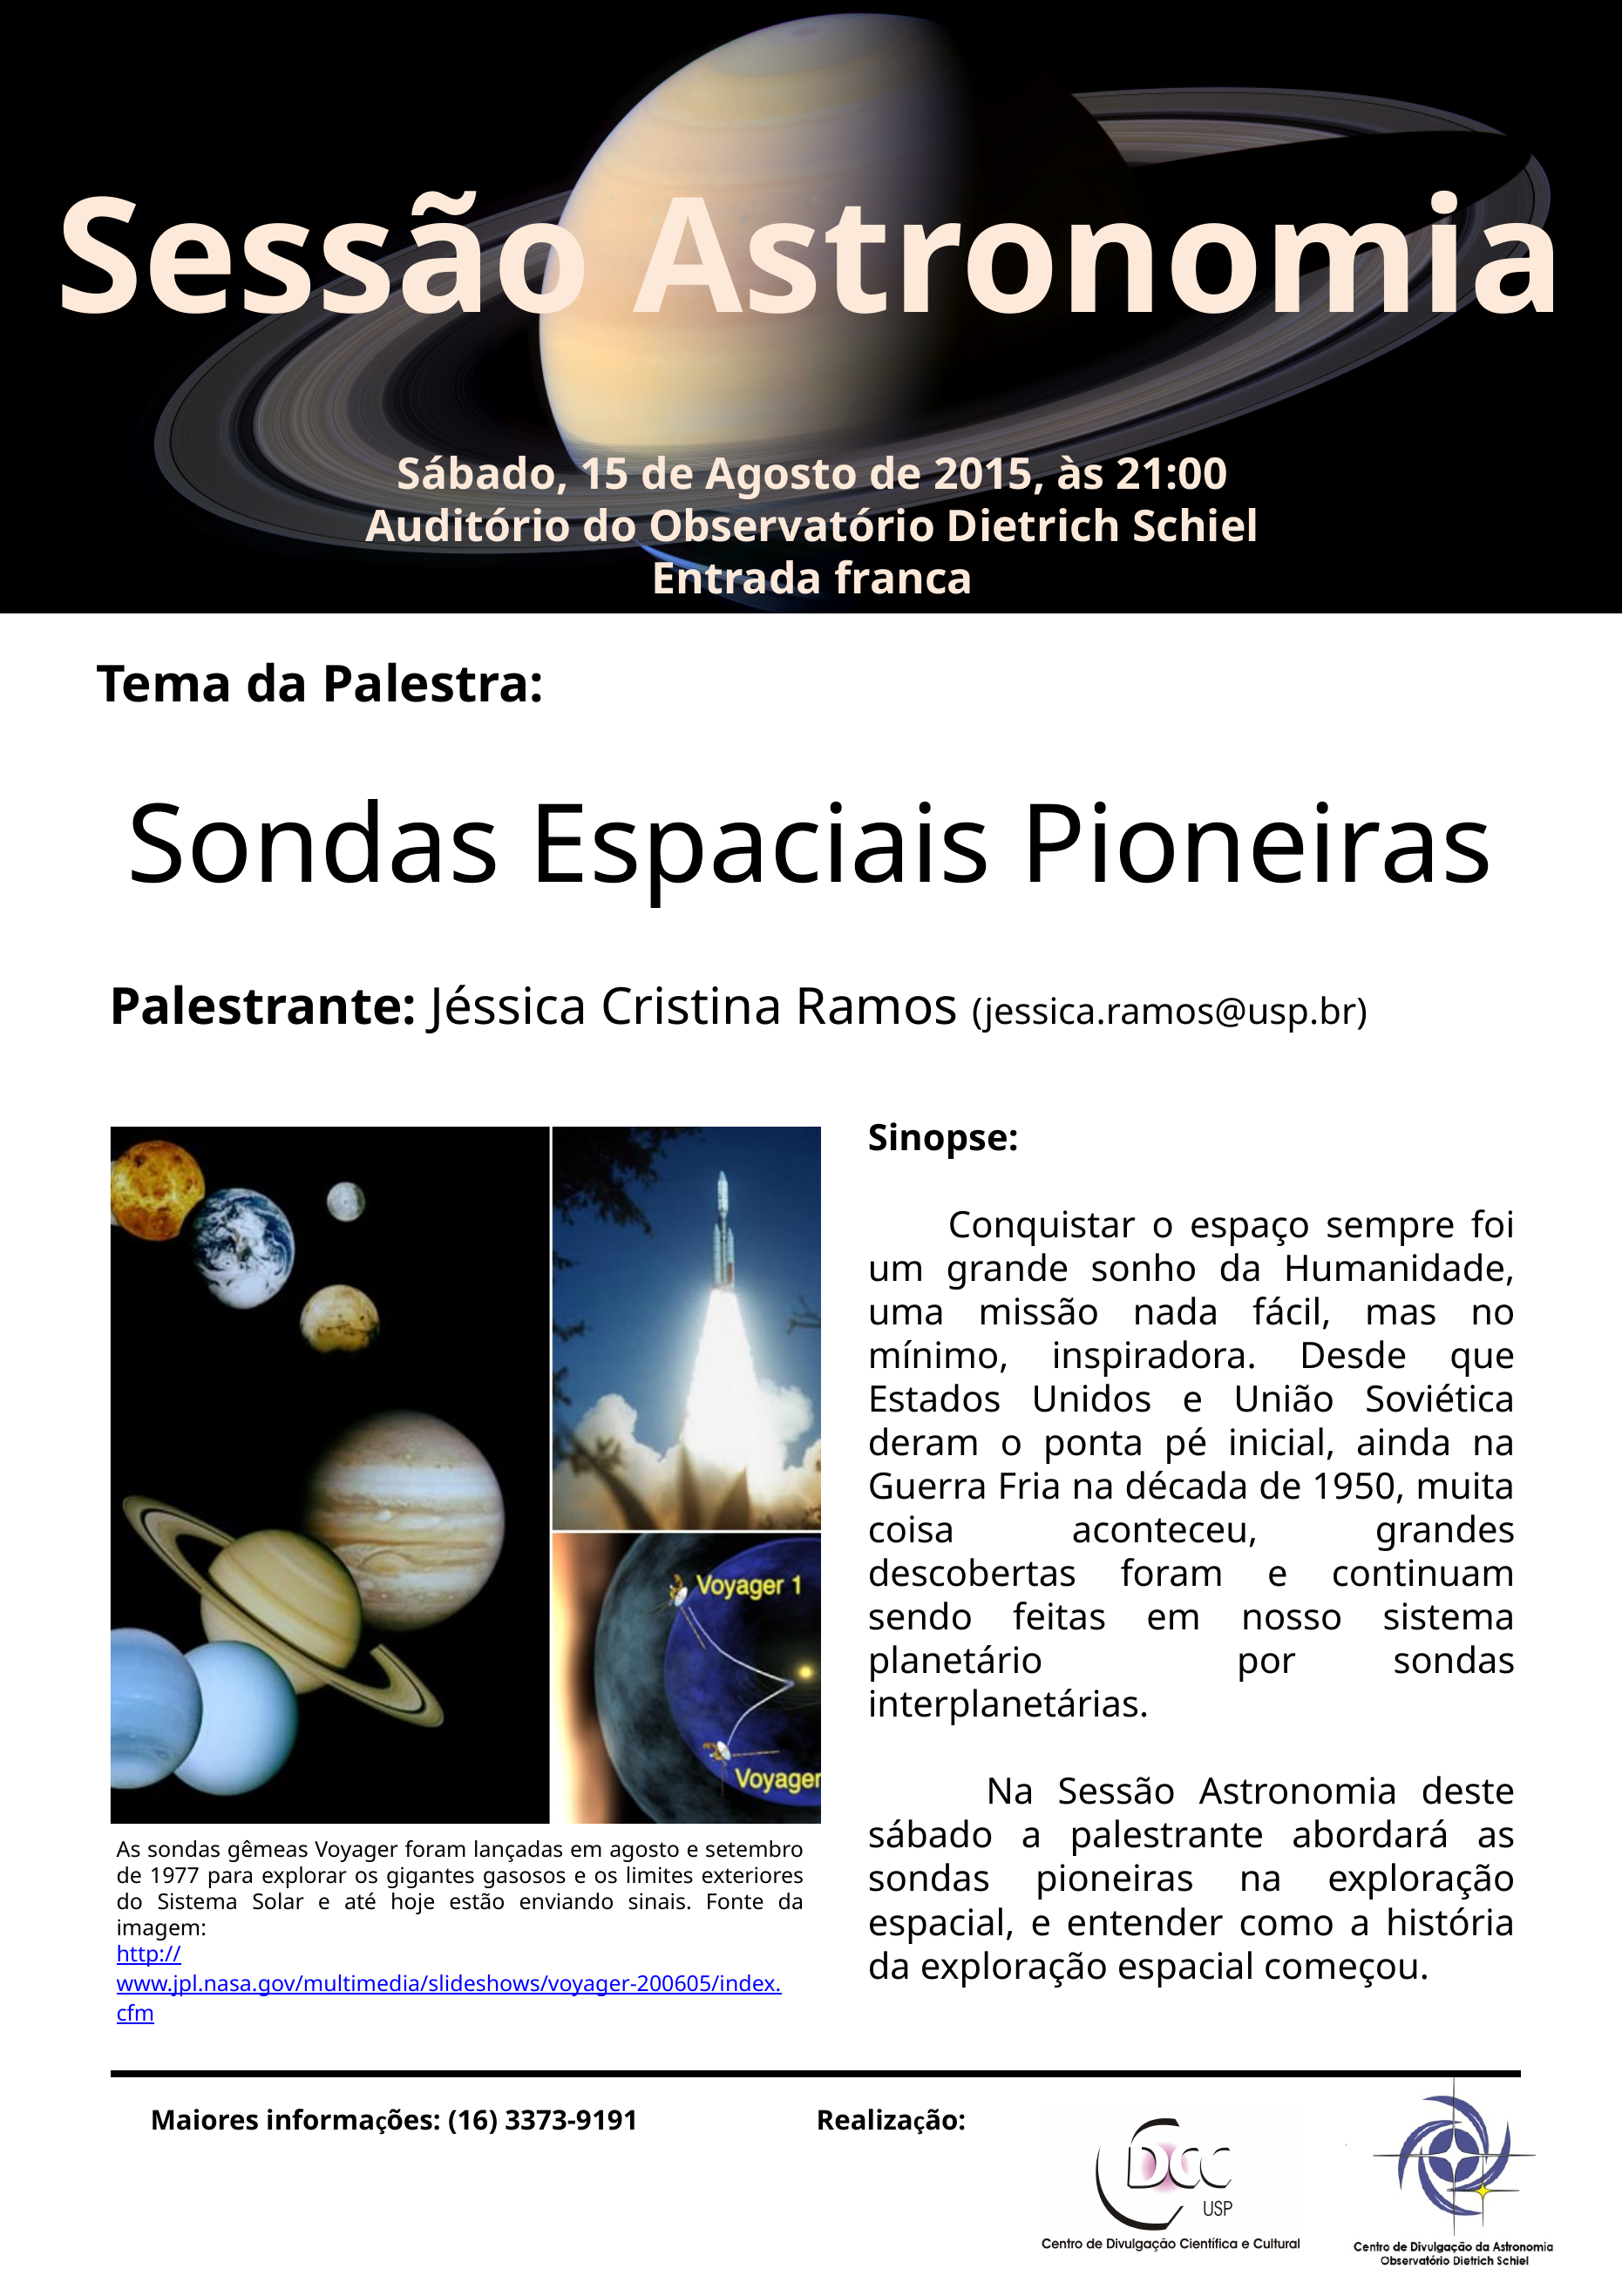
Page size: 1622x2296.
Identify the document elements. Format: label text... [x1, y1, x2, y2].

text_box Realização: [800, 2094, 983, 2179]
picture [110, 1127, 822, 1824]
picture [1345, 2063, 1563, 2266]
text_box As sondas gêmeas Voyager foram lançadas em agosto e setembro de 1977 para explorar os gigantes gasosos e os limites exteriores do Sistema Solar e até hoje estão enviando sinais. Fonte da imagem: http://www.jpl.nasa.gov/multimedia/slideshows/voyager-200605/index.cfm [100, 1827, 821, 2068]
picture [0, 0, 1622, 613]
text_box Sinopse: Conquistar o espaço sempre foi um grande sonho da Humanidade, uma missão nada fácil, mas no mínimo, inspiradora. Desde que Estados Unidos e União Soviética deram o ponta pé inicial, ainda na Guerra Fria na década de 1950, muita coisa aconteceu, grandes descobertas foram e continuam sendo feitas em nosso sistema planetário por sondas interplanetárias. Na Sessão Astronomia deste sábado a palestrante abordará as sondas pioneiras na exploração espacial, e entender como a história da exploração espacial começou. [852, 1106, 1532, 2002]
text_box Maiores informações: (16) 3373-9191 [134, 2094, 709, 2179]
text_box Tema da Palestra: Sondas Espaciais Pioneiras Palestrante: Jéssica Cristina Ramos (jessica.ramos@usp.br) [79, 643, 1542, 1014]
picture [1042, 2104, 1300, 2252]
